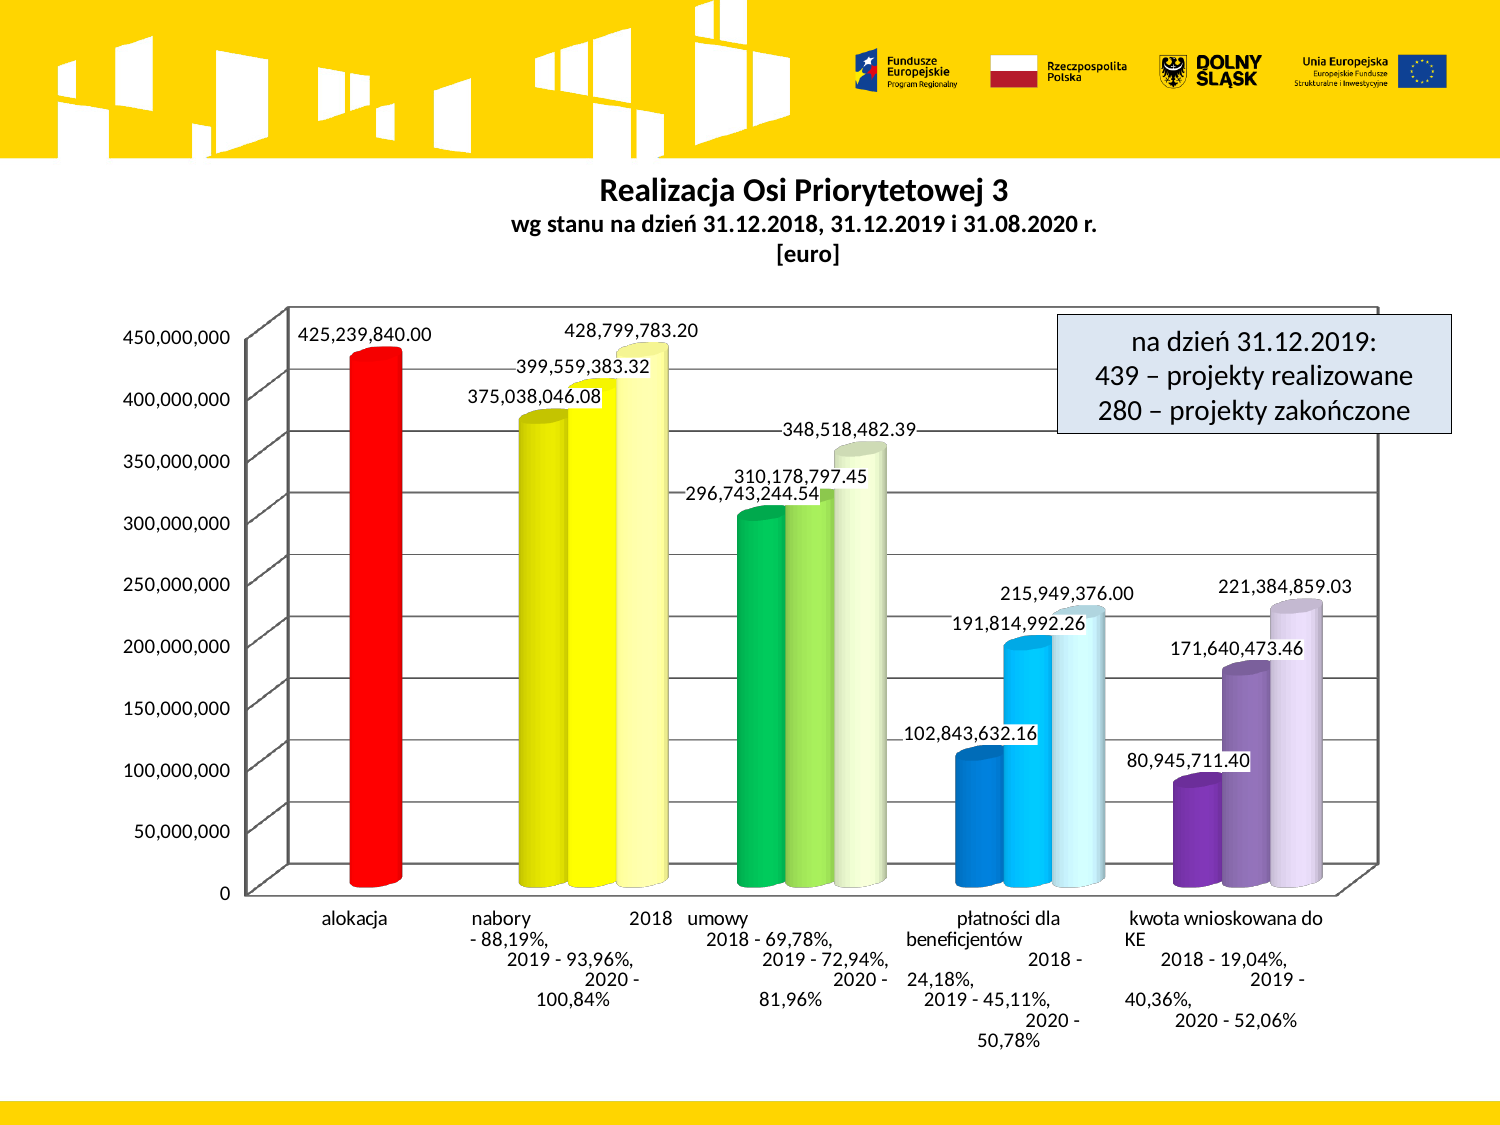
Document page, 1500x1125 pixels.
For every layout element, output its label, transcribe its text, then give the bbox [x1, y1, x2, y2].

text_box Realizacja Osi Priorytetowej 3 wg stanu na dzień 31.12.2018, 31.12.2019 i 31.08.2020 r. [euro] [152, 160, 1464, 276]
chart [88, 290, 1414, 1069]
picture [0, 0, 1500, 1125]
